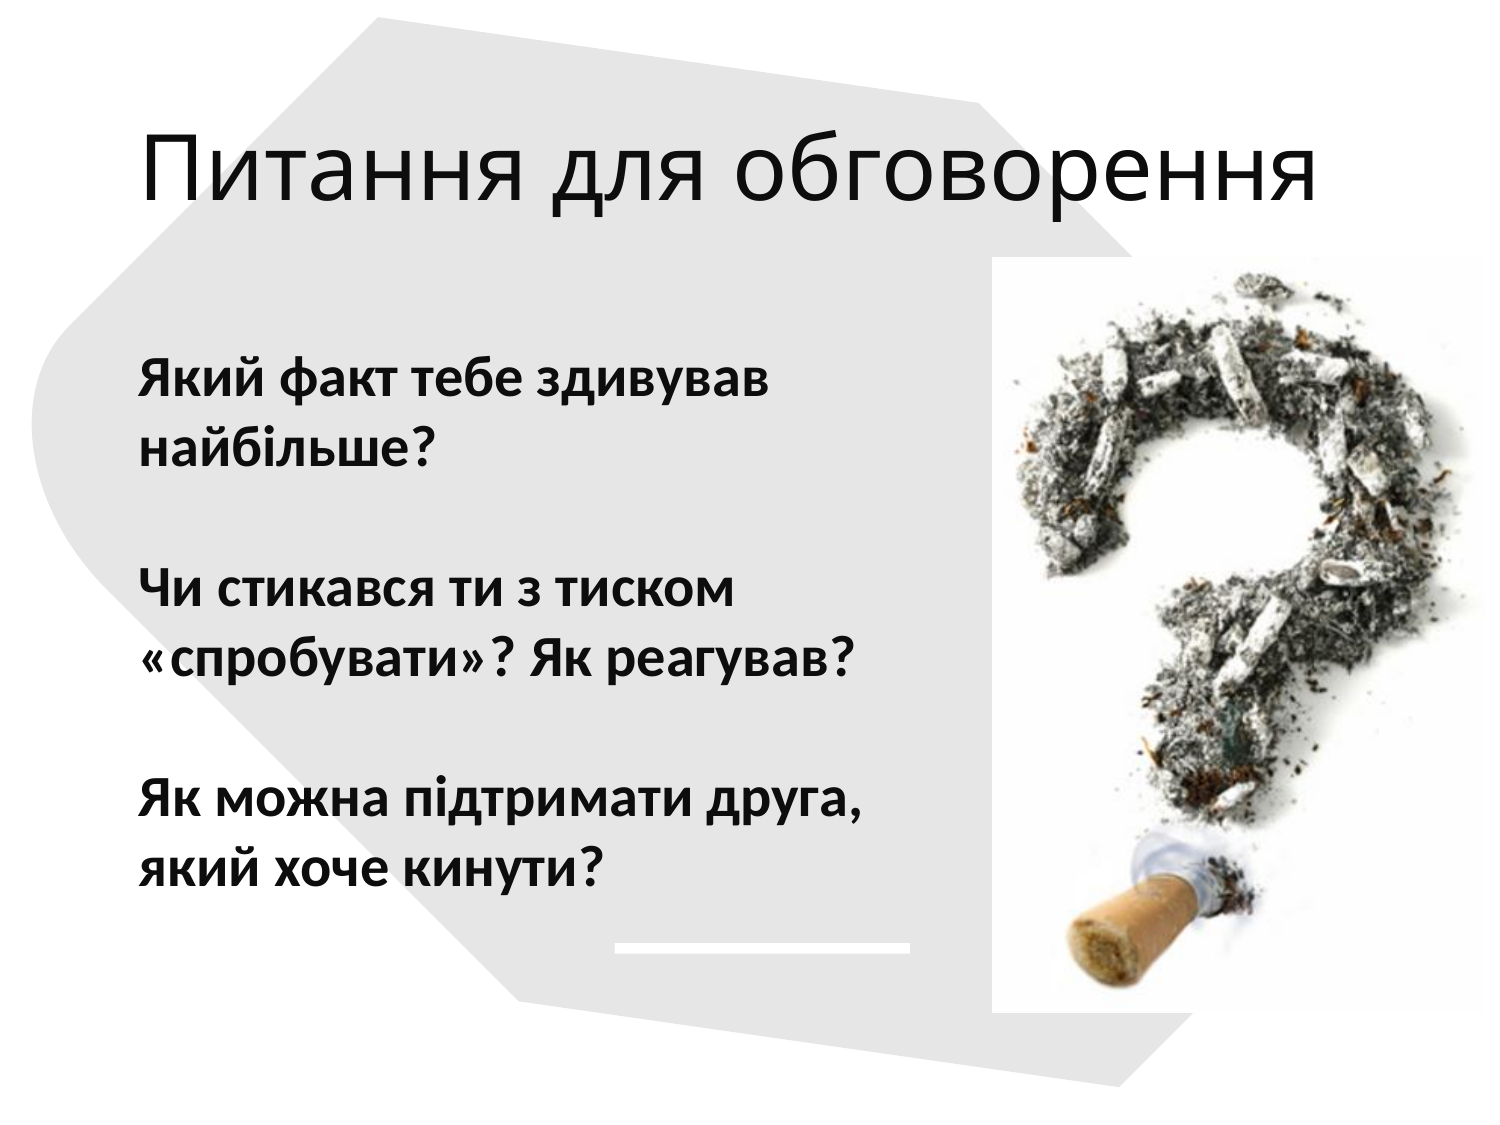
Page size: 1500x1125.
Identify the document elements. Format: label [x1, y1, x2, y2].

text_box [0, 0, 1500, 1125]
picture [992, 257, 1485, 1013]
